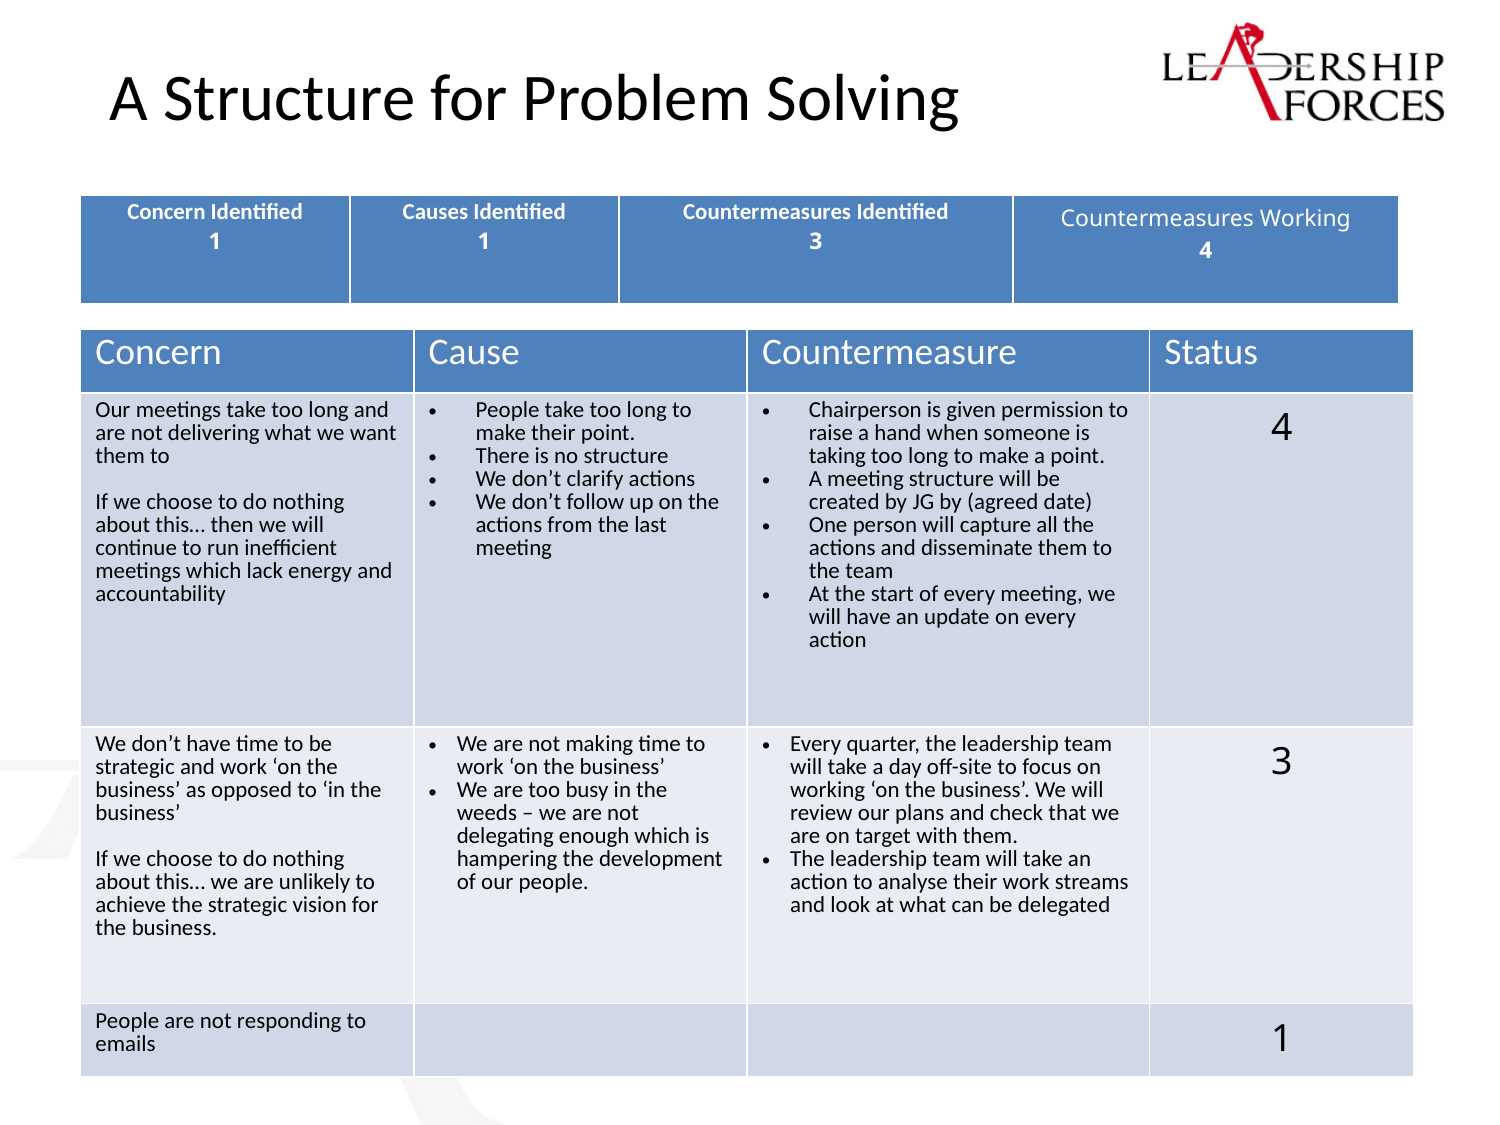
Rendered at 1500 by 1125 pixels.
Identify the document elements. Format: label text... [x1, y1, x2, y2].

table_cell We don’t have time to be strategic and work ‘on the business’ as opposed to ‘in the business’ If we choose to do nothing about this… we are unlikely to achieve the strategic vision for the business. [81, 728, 413, 1003]
table_cell Chairperson is given permission to raise a hand when someone is taking too long to make a point. A meeting structure will be created by JG by (agreed date) One person will capture all the actions and disseminate them to the team At the start of every meeting, we will have an update on every action [748, 394, 1149, 726]
table_header Concern Identified 1 [81, 196, 349, 303]
picture [0, 0, 1500, 1125]
table_cell Every quarter, the leadership team will take a day off-site to focus on working ‘on the business’. We will review our plans and check that we are on target with them. The leadership team will take an action to analyse their work streams and look at what can be delegated [748, 728, 1149, 1003]
table_cell 4 [1150, 394, 1413, 726]
table_cell [748, 1004, 1149, 1076]
table_cell People are not responding to emails [81, 1004, 413, 1076]
table_header Status [1150, 330, 1413, 392]
table_cell [415, 1004, 746, 1076]
table_header Causes Identified 1 [351, 196, 618, 303]
table_cell Our meetings take too long and are not delivering what we want them to If we choose to do nothing about this… then we will continue to run inefficient meetings which lack energy and accountability [81, 394, 413, 726]
table_header Cause [415, 330, 746, 392]
table_cell We are not making time to work ‘on the business’ We are too busy in the weeds – we are not delegating enough which is hampering the development of our people. [415, 728, 746, 1003]
table_cell 3 [1150, 728, 1413, 1003]
table_header Concern [81, 330, 413, 392]
table_header Countermeasures Working 4 [1014, 196, 1398, 303]
table_header Countermeasures Identified 3 [620, 196, 1012, 303]
table_header Countermeasure [748, 330, 1149, 392]
text_box A Structure for Problem Solving [0, 0, 1071, 188]
list [75, 262, 1425, 1005]
table_cell 1 [1150, 1004, 1413, 1076]
table_cell People take too long to make their point. There is no structure We don’t clarify actions We don’t follow up on the actions from the last meeting [415, 394, 746, 726]
